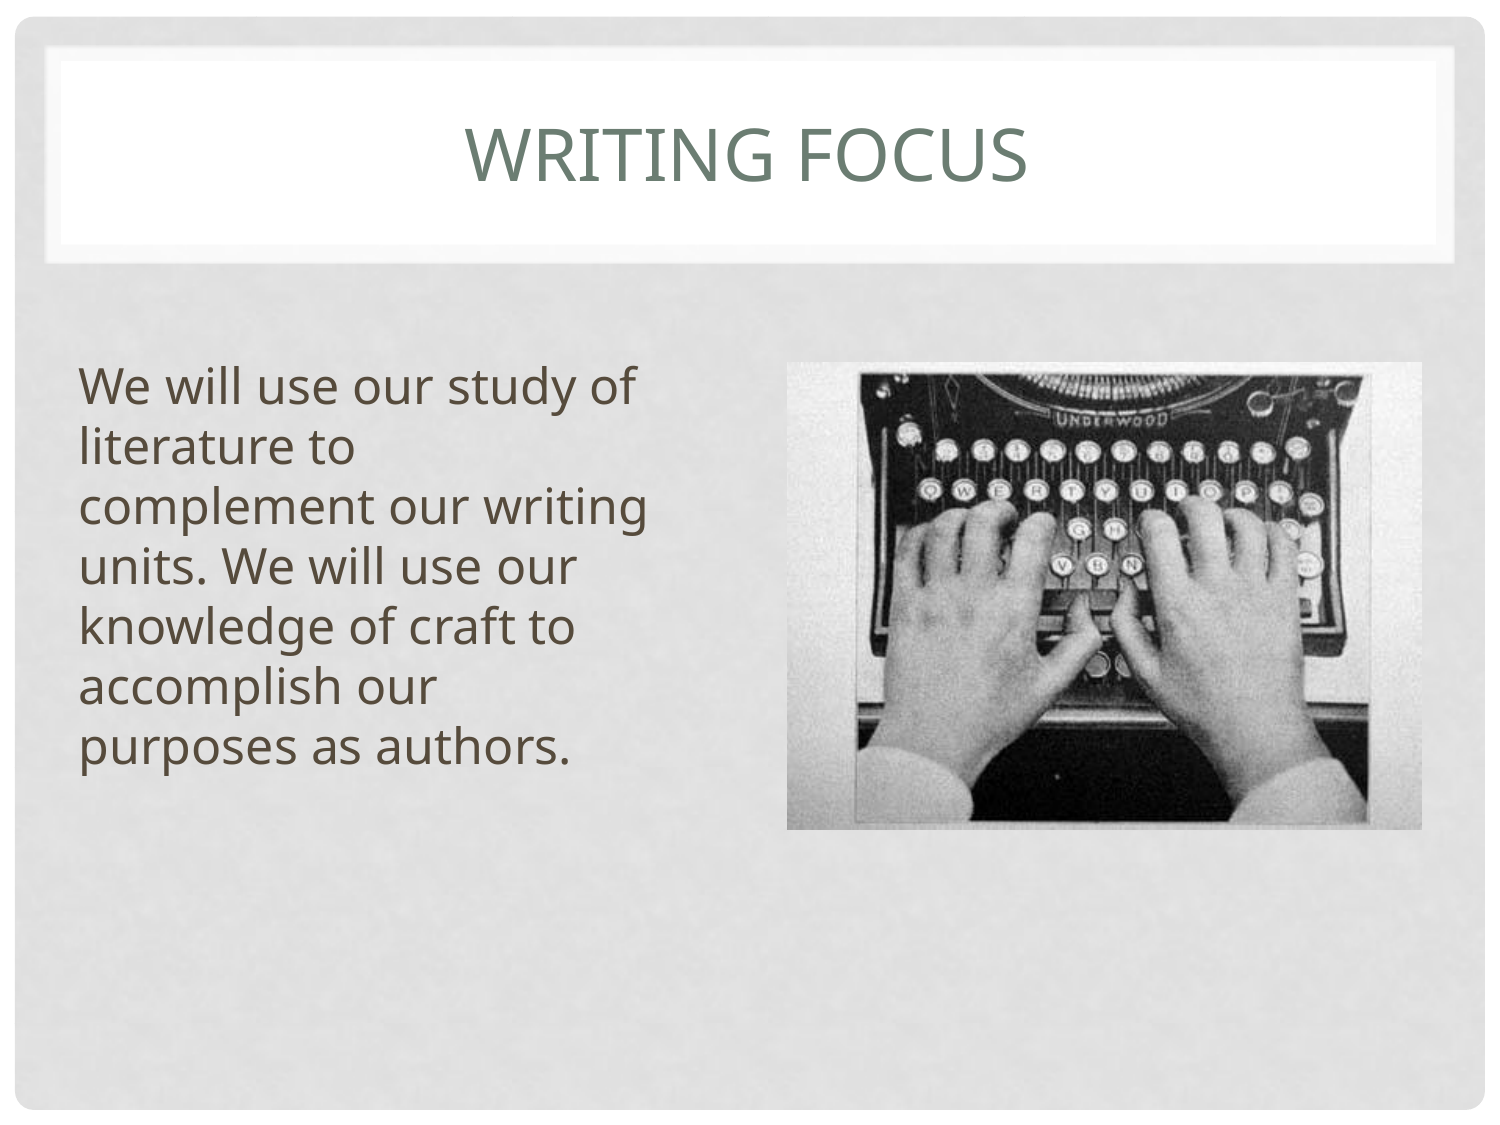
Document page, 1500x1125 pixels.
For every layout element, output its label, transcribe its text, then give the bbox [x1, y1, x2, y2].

title WRITING FOCUS [69, 66, 1425, 238]
list We will use our study of literature to complement our writing units. We will use our knowledge of craft to accomplish our purposes as authors. [50, 277, 677, 1065]
picture [787, 362, 1423, 830]
